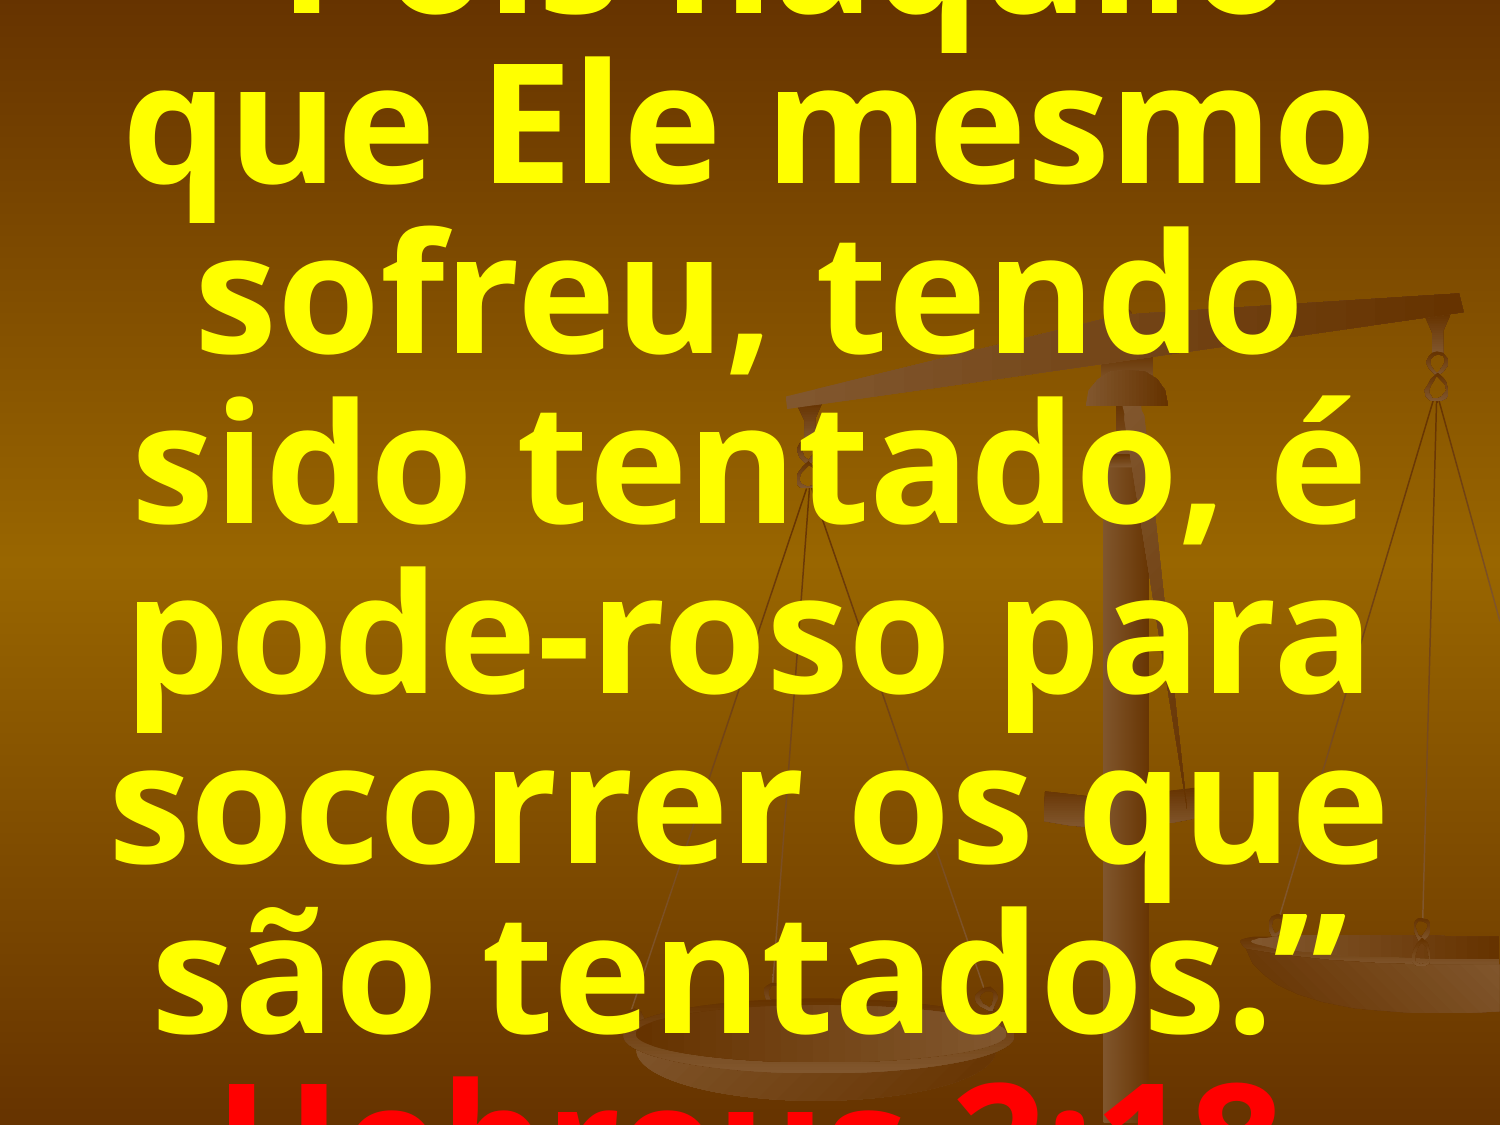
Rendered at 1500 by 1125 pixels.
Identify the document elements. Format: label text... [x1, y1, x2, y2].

title “Pois naquilo que Ele mesmo sofreu, tendo sido tentado, é pode-roso para socorrer os que são tentados.” Hebreus 2:18 [41, 45, 1459, 1071]
